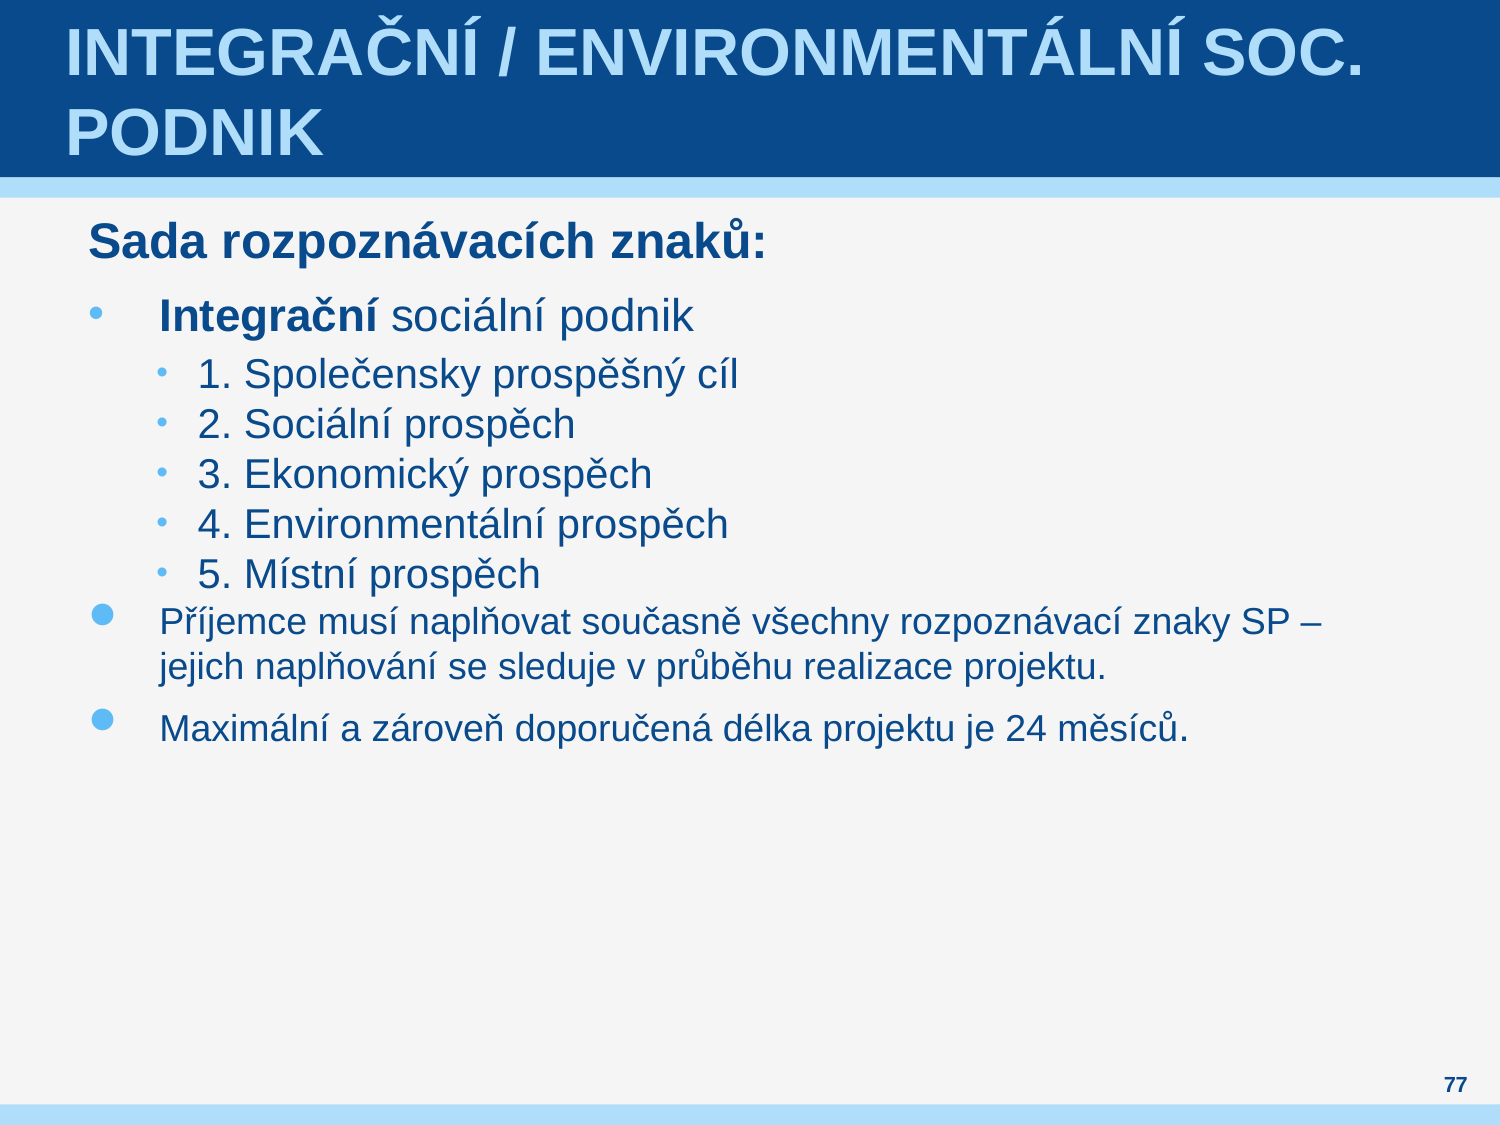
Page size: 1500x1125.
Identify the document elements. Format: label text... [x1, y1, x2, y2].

list Sada rozpoznávacích znaků: Integrační sociální podnik 1. Společensky prospěšný cíl 2. Sociální prospěch 3. Ekonomický prospěch 4. Environmentální prospěch 5. Místní prospěch Příjemce musí naplňovat současně všechny rozpoznávací znaky SP – jejich naplňování se sleduje v průběhu realizace projektu. Maximální a zároveň doporučená délka projektu je 24 měsíců. [88, 208, 1412, 993]
title Integrační / Environmentální soc. podnik [59, 0, 1441, 178]
slide_number 77 [1417, 1068, 1495, 1099]
